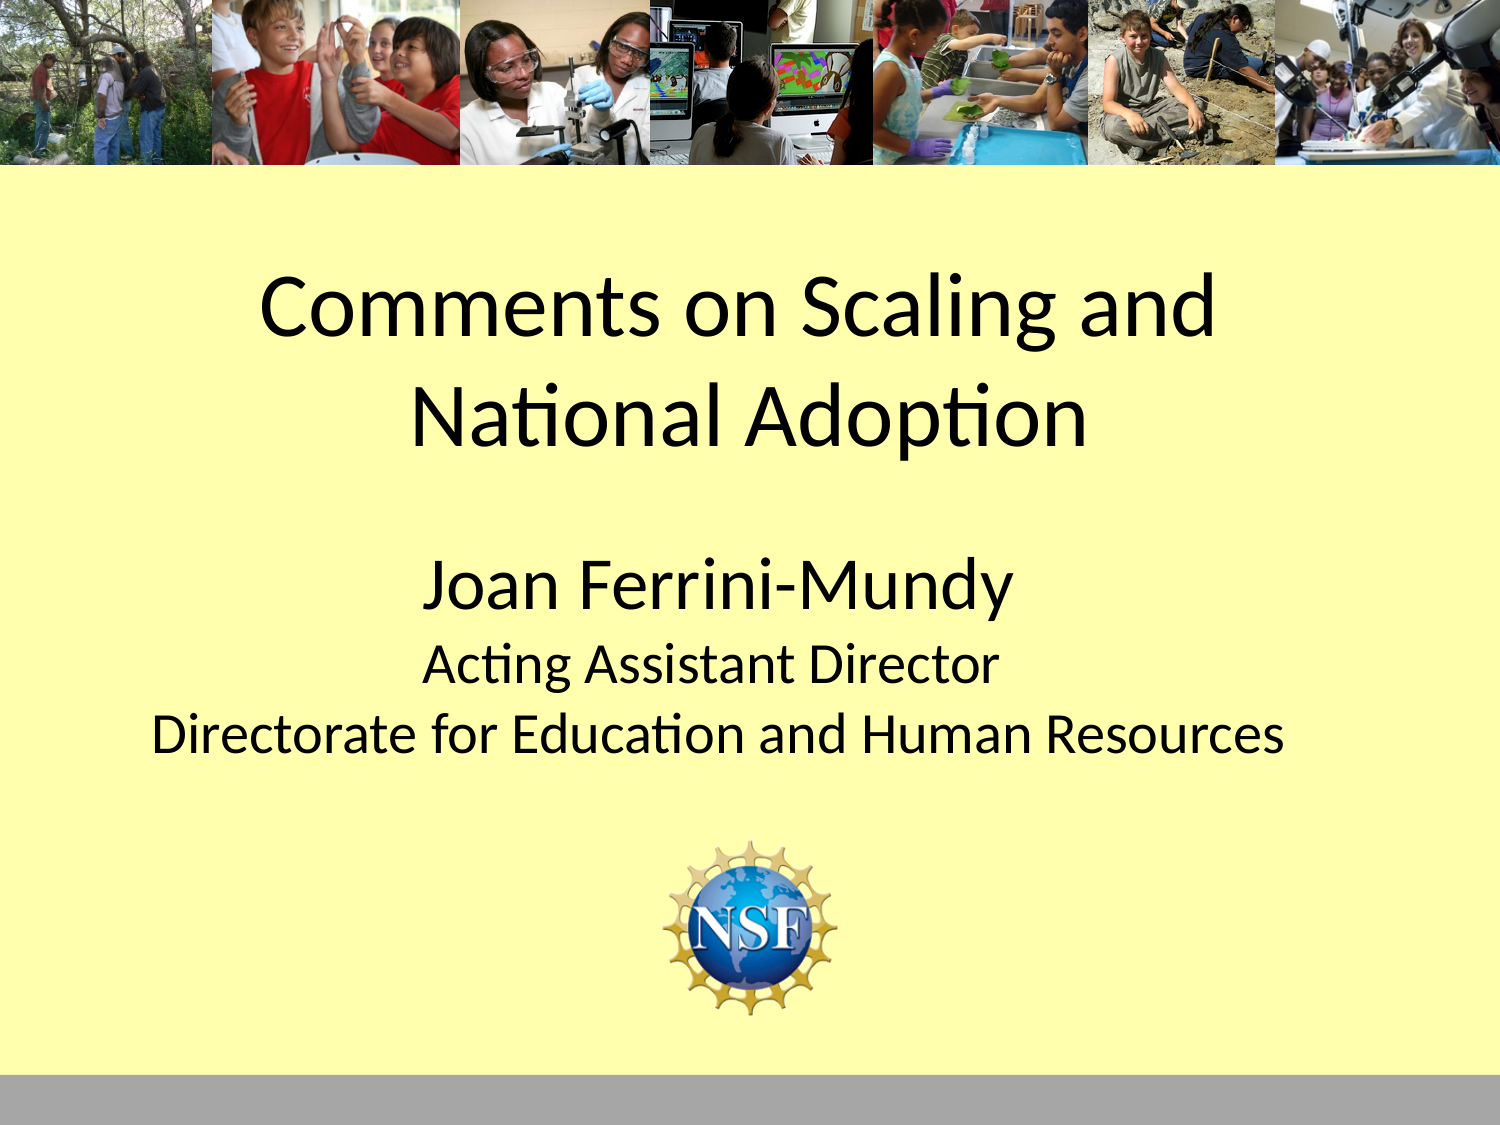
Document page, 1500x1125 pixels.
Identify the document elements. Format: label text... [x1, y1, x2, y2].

picture [660, 837, 840, 1018]
text_box Joan Ferrini-Mundy Acting Assistant Director Directorate for Education and Human Resources [124, 527, 1313, 773]
text_box [0, 1073, 1500, 1125]
text_box Comments on Scaling and National Adoption [0, 237, 1500, 473]
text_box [0, 0, 1500, 166]
